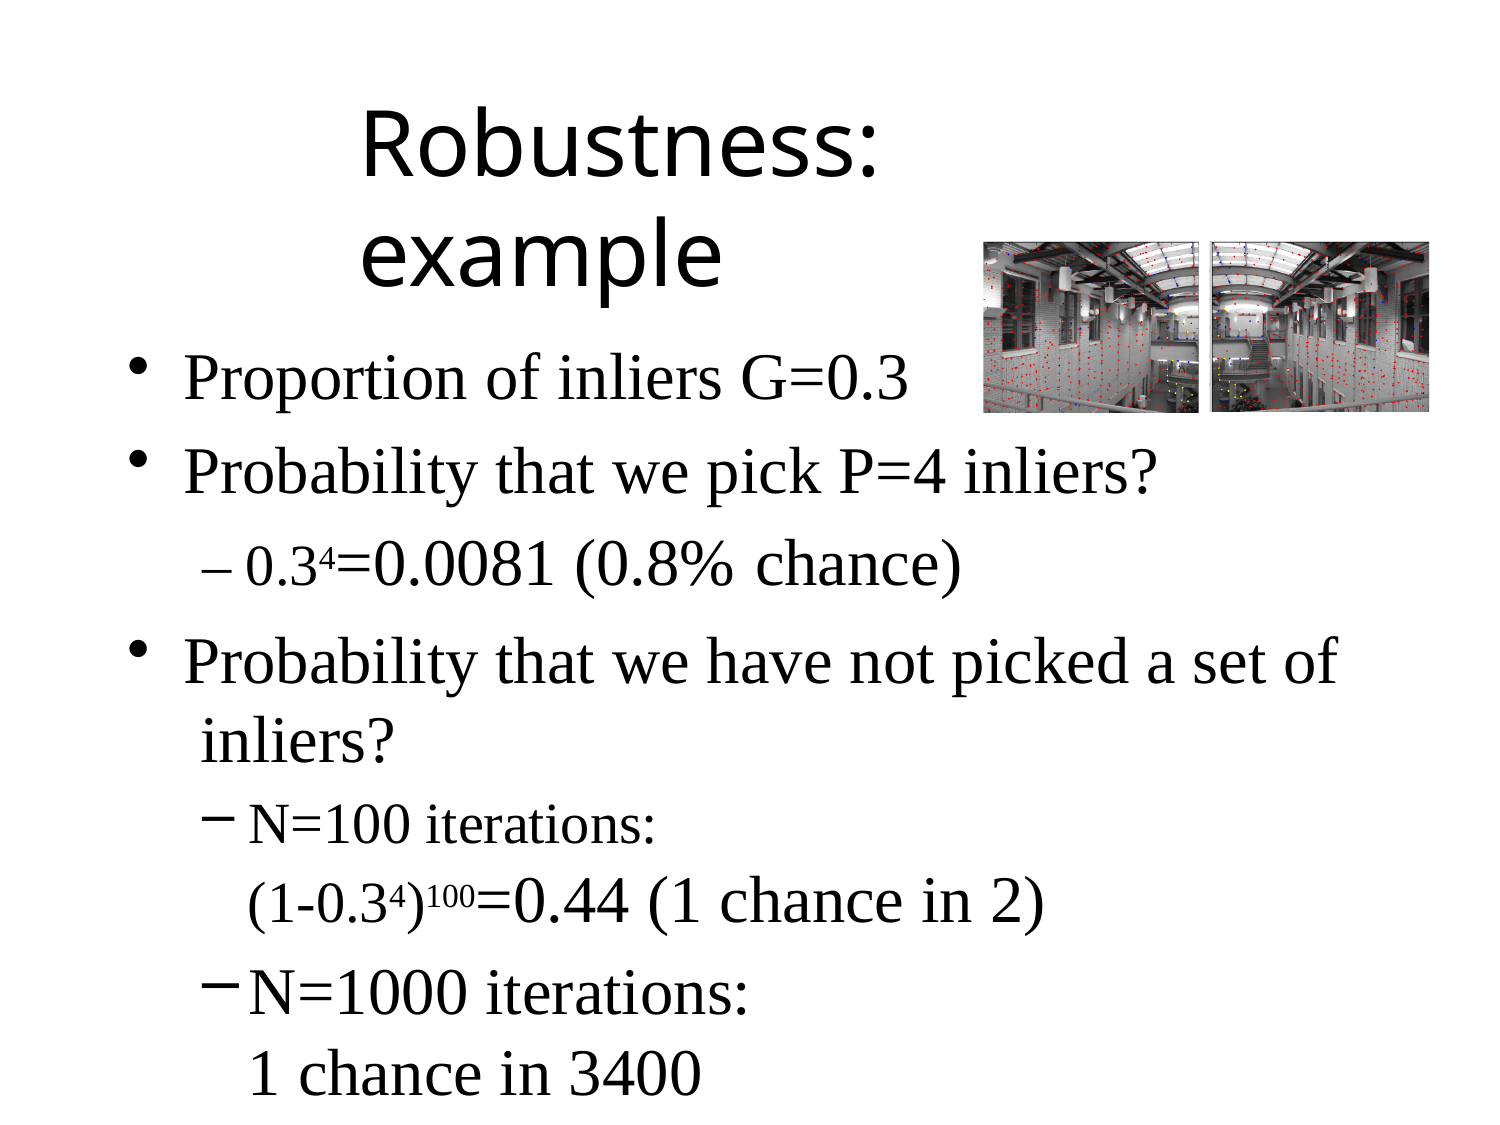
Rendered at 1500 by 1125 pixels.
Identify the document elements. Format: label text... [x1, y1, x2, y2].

text_box [1209, 241, 1430, 412]
text_box [983, 241, 1199, 413]
text_box Proportion of inliers G=0.3 Probability that we pick P=4 inliers? – 0.34=0.0081 (0.8% chance) Probability that we have not picked a set of inliers? N=100 iterations: (1-0.34)100=0.44 (1 chance in 2) N=1000 iterations: [125, 317, 1341, 1028]
title Robustness: example [356, 82, 1138, 305]
text_box 1 chance in 3400 [245, 1027, 704, 1110]
